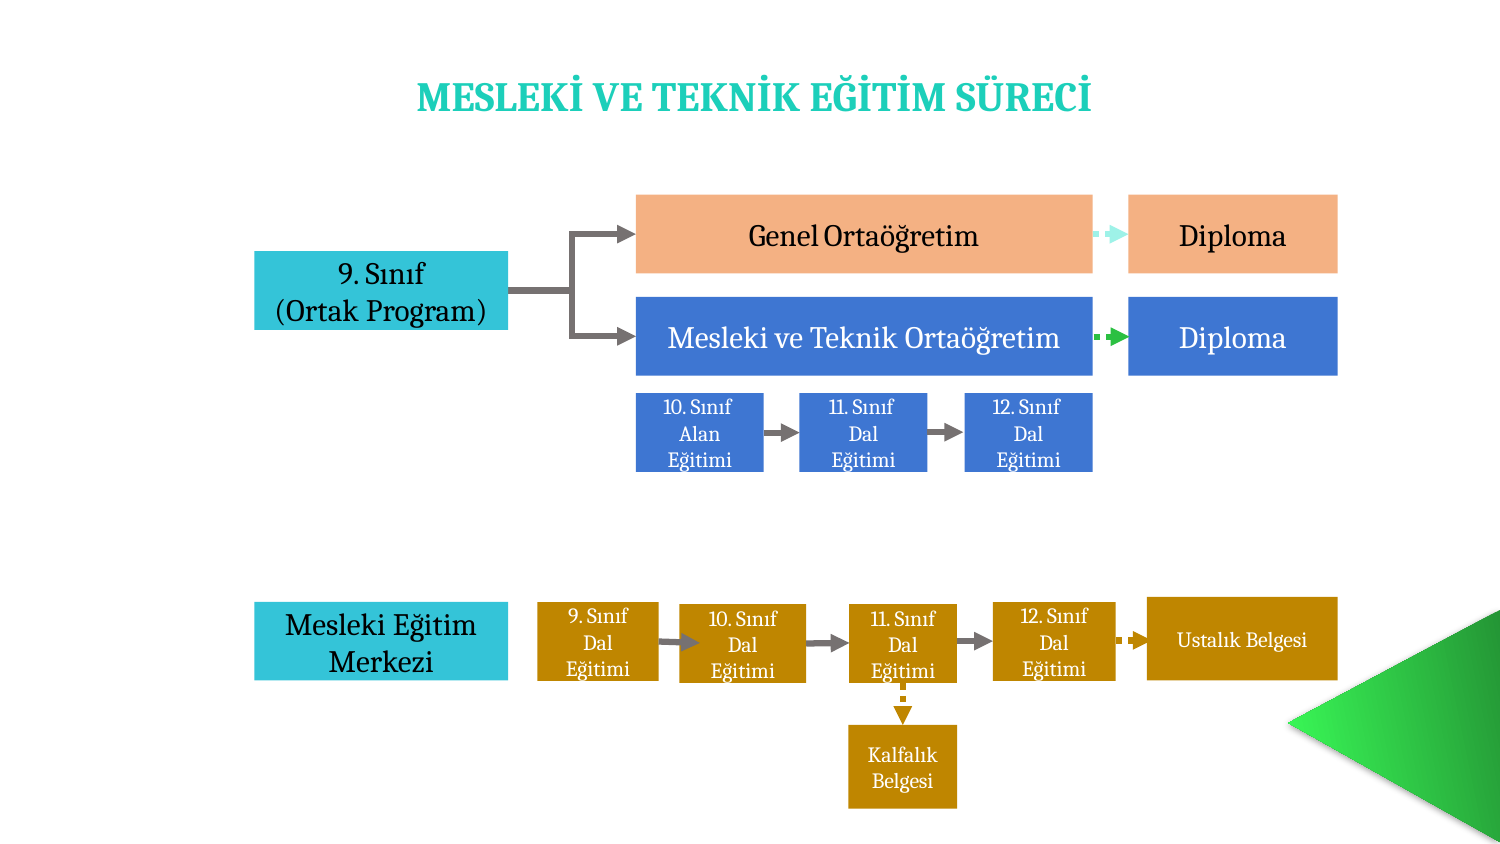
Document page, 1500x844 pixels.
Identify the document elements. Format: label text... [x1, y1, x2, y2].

text_box 10. Sınıf Dal Eğitimi [679, 604, 807, 683]
text_box Diploma [1128, 194, 1338, 274]
text_box 11. Sınıf Dal Eğitimi [849, 604, 957, 683]
text_box Mesleki Eğitim Merkezi [254, 601, 509, 681]
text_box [254, 194, 1093, 473]
text_box 12. Sınıf Dal Eğitimi [992, 602, 1116, 681]
text_box MESLEKİ VE TEKNİK EĞİTİM SÜRECİ [310, 43, 1199, 153]
text_box 9. Sınıf Dal Eğitimi [537, 602, 659, 681]
text_box Kalfalık Belgesi [848, 724, 958, 809]
text_box [53, 214, 764, 743]
text_box Diploma [1128, 296, 1338, 376]
text_box Ustalık Belgesi [1146, 596, 1338, 681]
